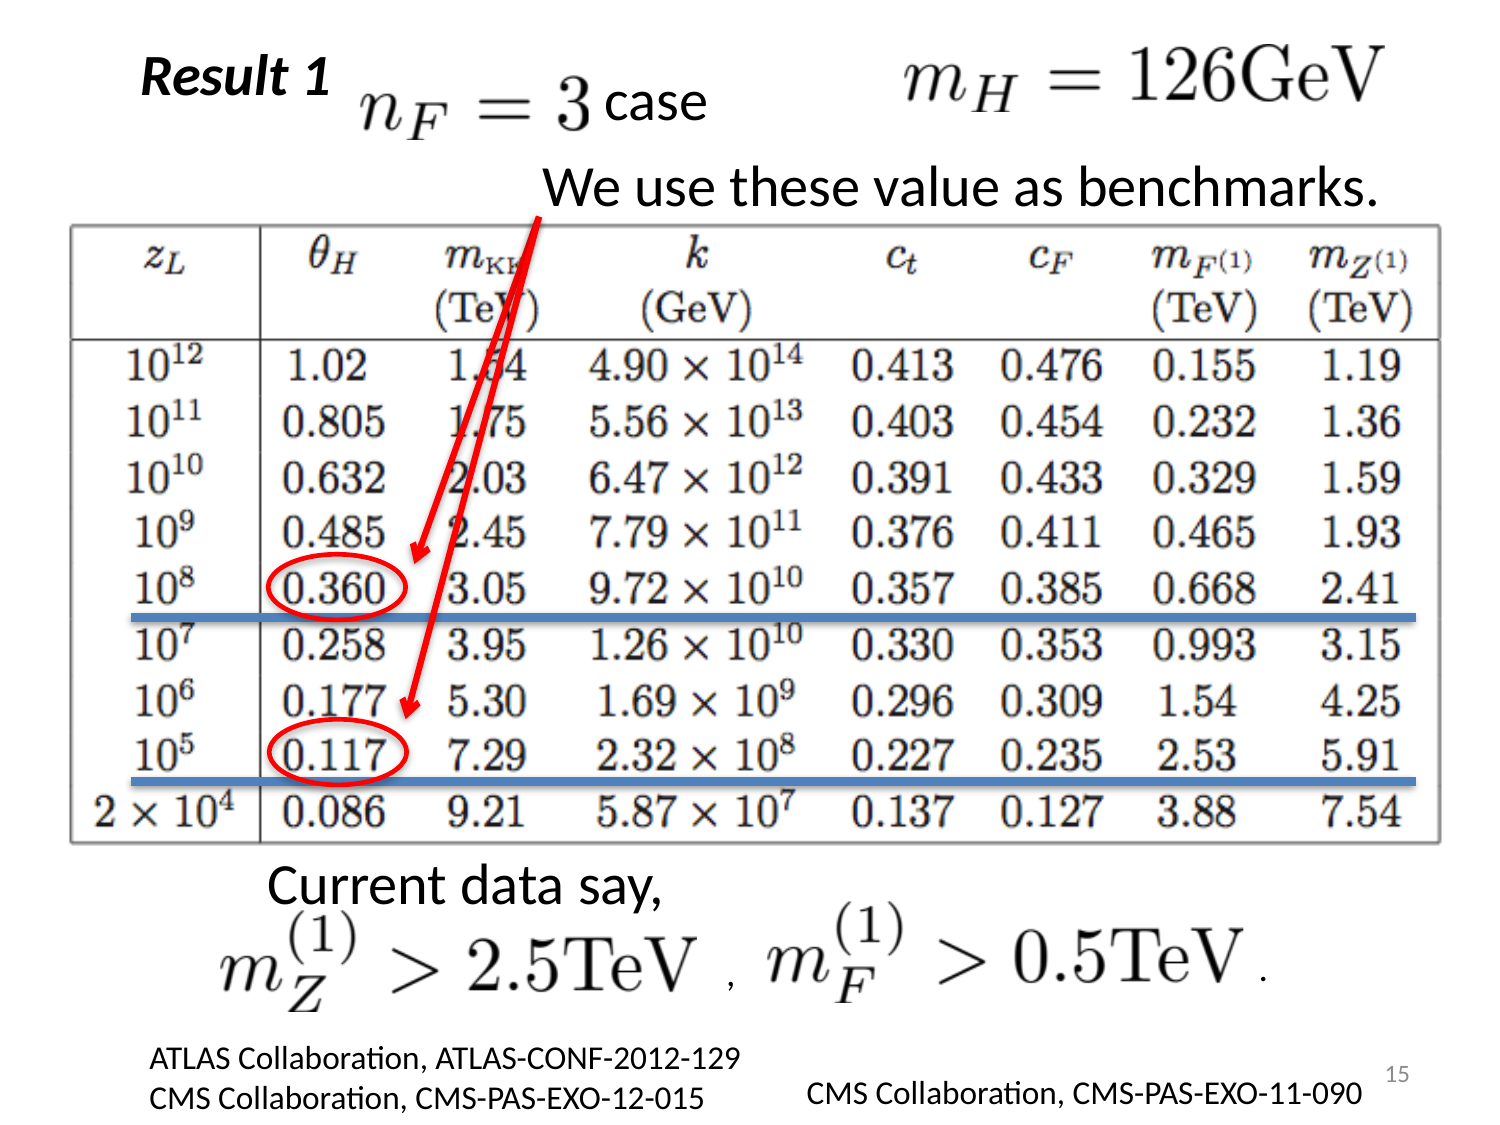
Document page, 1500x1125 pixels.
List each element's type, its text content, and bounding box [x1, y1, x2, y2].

picture [219, 908, 698, 1012]
text_box , [711, 941, 751, 1002]
text_box CMS Collaboration, CMS-PAS-EXO-11-090 [791, 1064, 1386, 1119]
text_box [405, 216, 540, 720]
text_box Current data say, [252, 880, 680, 907]
text_box Result 1 [125, 29, 347, 114]
picture [766, 899, 1244, 1003]
picture [903, 44, 1386, 112]
picture [45, 189, 1470, 871]
text_box case [589, 54, 724, 140]
picture [359, 74, 589, 140]
text_box ATLAS Collaboration, ATLAS-CONF-2012-129 CMS Collaboration, CMS-PAS-EXO-12-015 [134, 1029, 757, 1124]
slide_number 15 [1074, 1042, 1425, 1103]
text_box We use these value as benchmarks. [527, 140, 1396, 187]
text_box . [1249, 936, 1283, 997]
